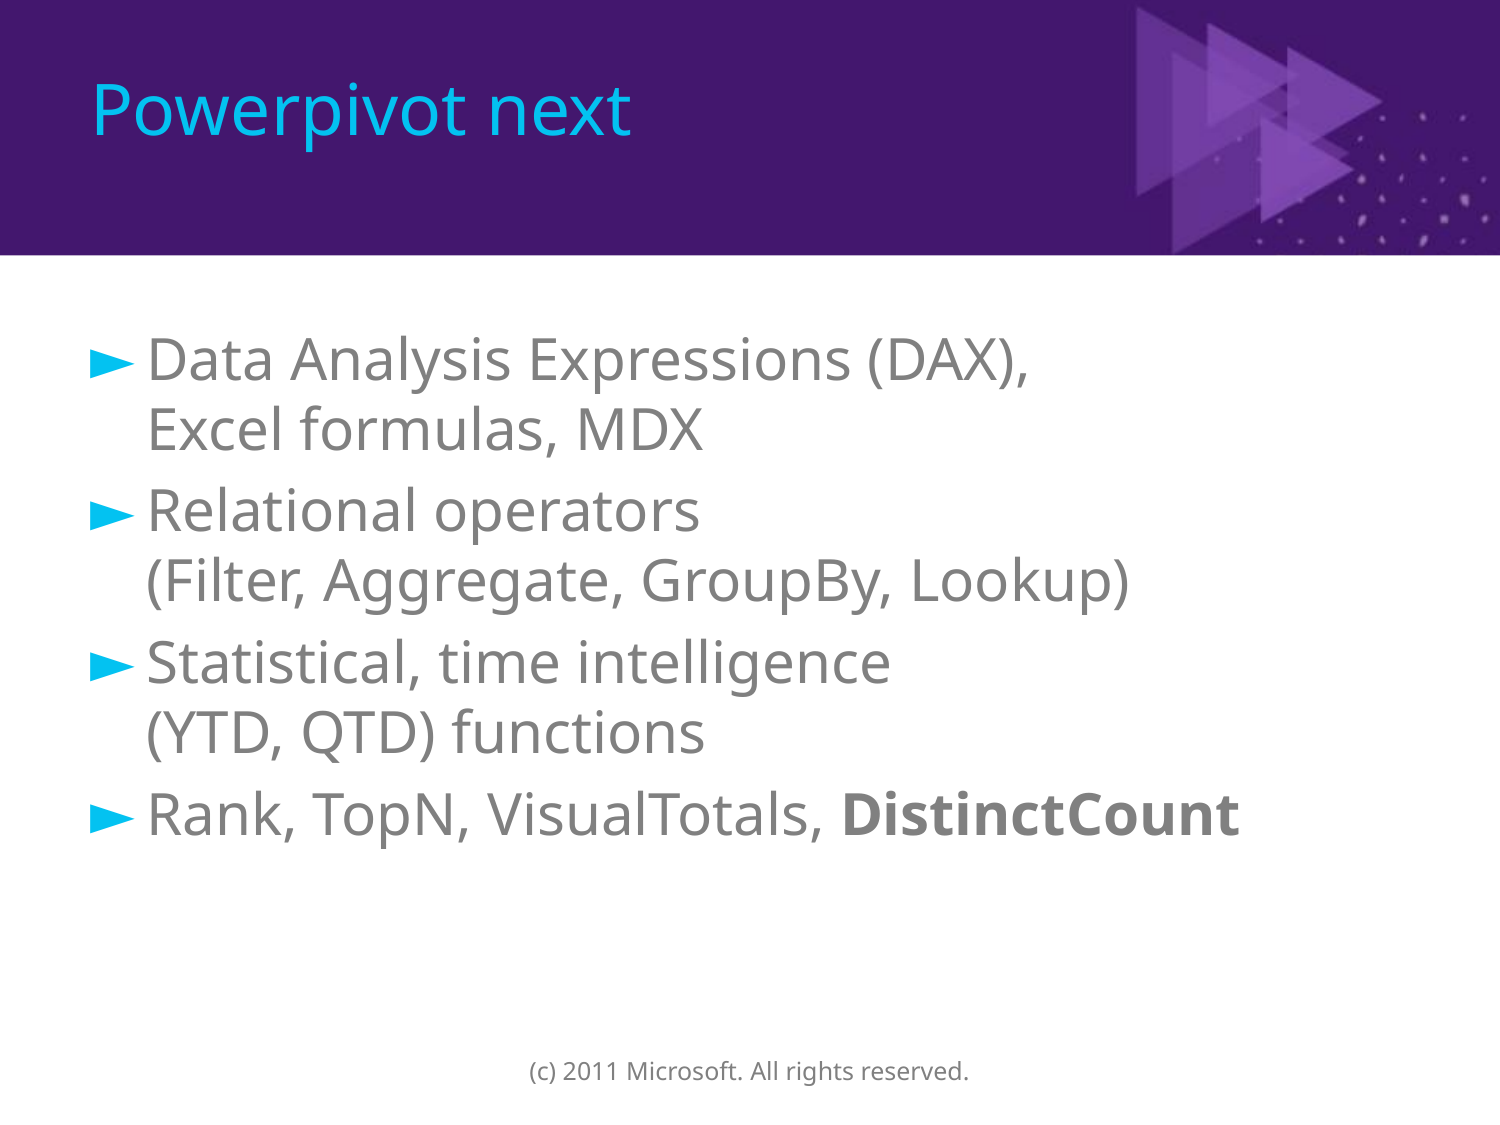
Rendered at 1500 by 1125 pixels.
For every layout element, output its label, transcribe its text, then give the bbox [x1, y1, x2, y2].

footer (c) 2011 Microsoft. All rights reserved. [512, 1042, 988, 1103]
list Data Analysis Expressions (DAX), Excel formulas, MDX Relational operators (Filter, Aggregate, GroupBy, Lookup) Statistical, time intelligence (YTD, QTD) functions Rank, TopN, VisualTotals, DistinctCount [75, 314, 1425, 1005]
picture [0, 0, 1500, 255]
title Powerpivot next [75, 56, 1425, 244]
